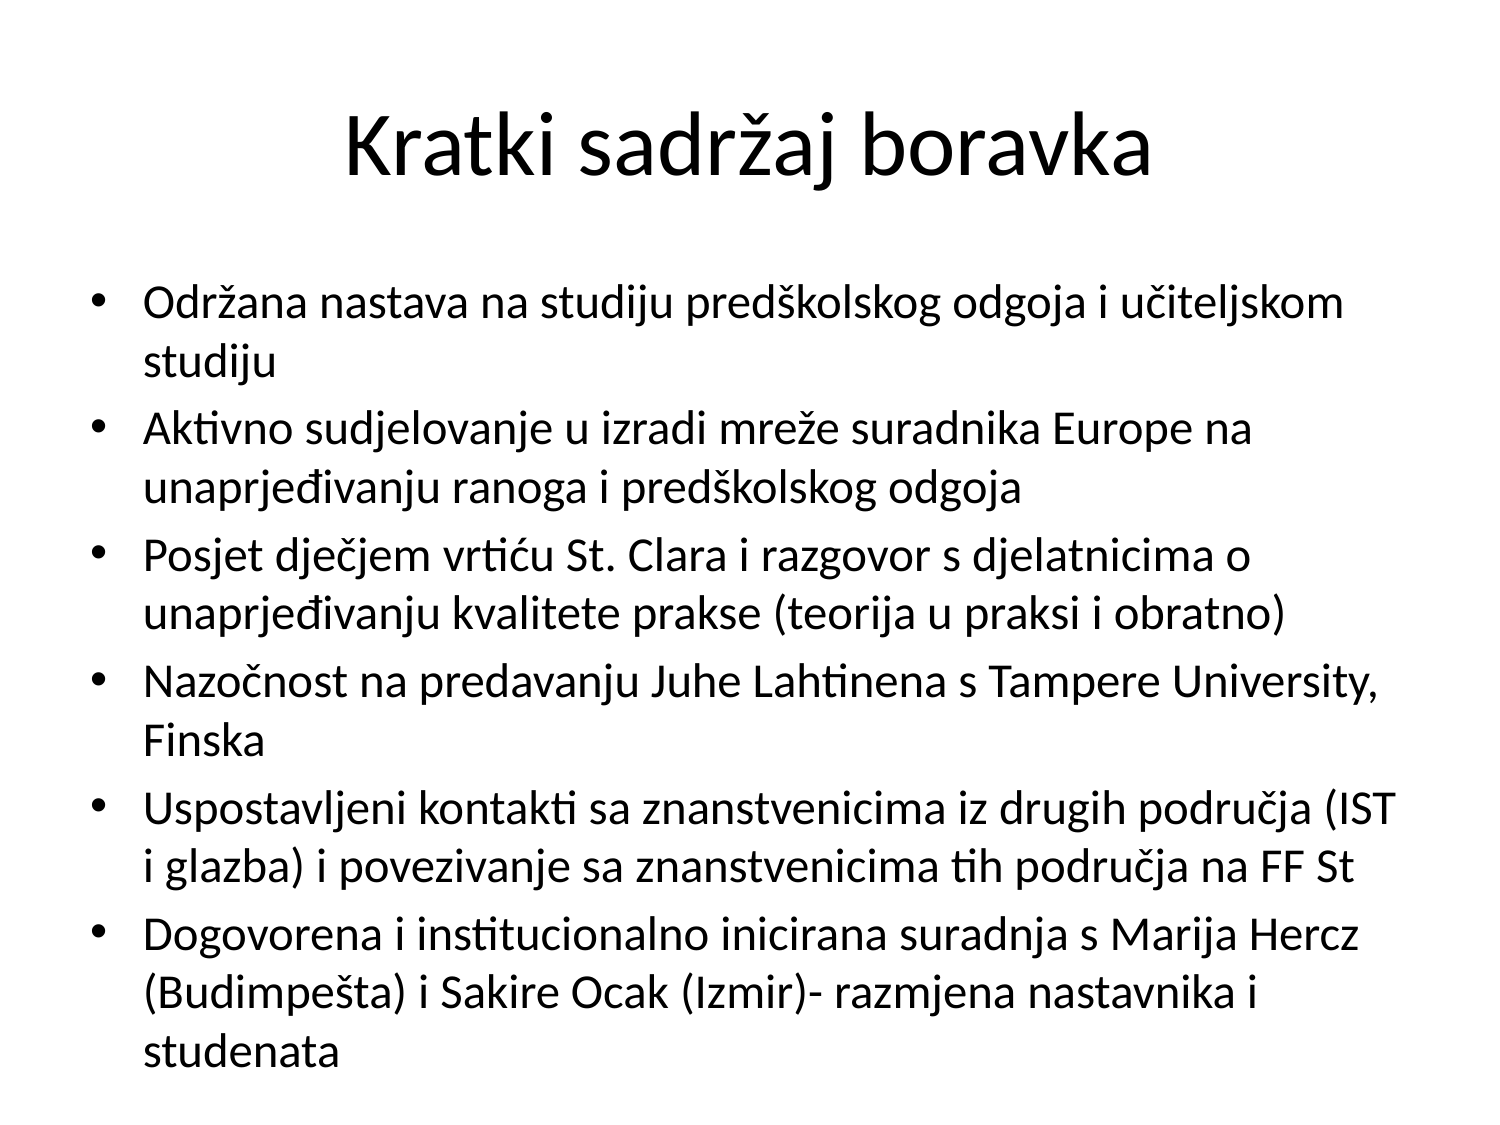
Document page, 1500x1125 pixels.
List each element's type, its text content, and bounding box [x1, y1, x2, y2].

title Kratki sadržaj boravka [75, 45, 1425, 233]
list Održana nastava na studiju predškolskog odgoja i učiteljskom studiju Aktivno sudjelovanje u izradi mreže suradnika Europe na unaprjeđivanju ranoga i predškolskog odgoja Posjet dječjem vrtiću St. Clara i razgovor s djelatnicima o unaprjeđivanju kvalitete prakse (teorija u praksi i obratno) Nazočnost na predavanju Juhe Lahtinena s Tampere University, Finska Uspostavljeni kontakti sa znanstvenicima iz drugih područja (IST i glazba) i povezivanje sa znanstvenicima tih područja na FF St Dogovorena i institucionalno inicirana suradnja s Marija Hercz (Budimpešta) i Sakire Ocak (Izmir)- razmjena nastavnika i studenata [75, 262, 1425, 1125]
